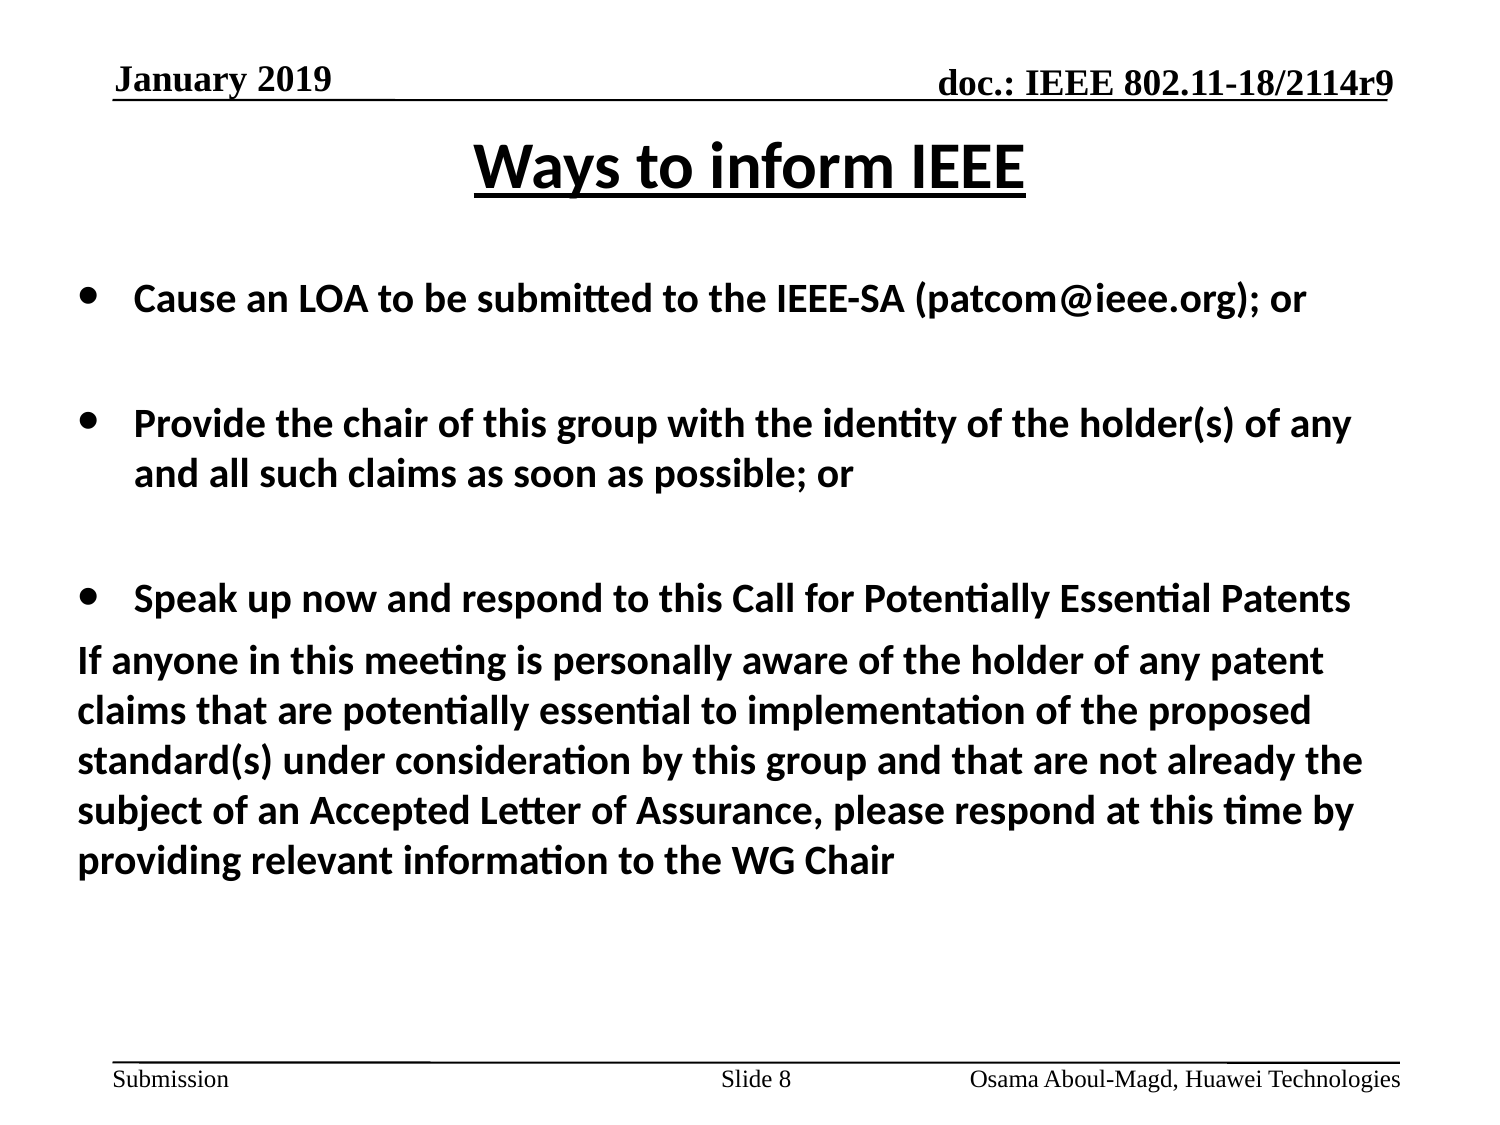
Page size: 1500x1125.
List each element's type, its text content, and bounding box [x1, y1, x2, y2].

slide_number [114, 54, 423, 100]
slide_number Slide 8 [712, 1061, 800, 1123]
list Cause an LOA to be submitted to the IEEE-SA (patcom@ieee.org); or Provide the chair of this group with the identity of the holder(s) of any and all such claims as soon as possible; or Speak up now and respond to this Call for Potentially Essential Patents If anyone in this meeting is personally aware of the holder of any patent claims that are potentially essential to implementation of the proposed standard(s) under consideration by this group and that are not already the subject of an Accepted Letter of Assurance, please respond at this time by providing relevant information to the WG Chair [62, 262, 1438, 938]
footer Osama Aboul-Magd, Huawei Technologies [878, 1061, 1402, 1093]
title Ways to inform IEEE [112, 74, 1388, 250]
